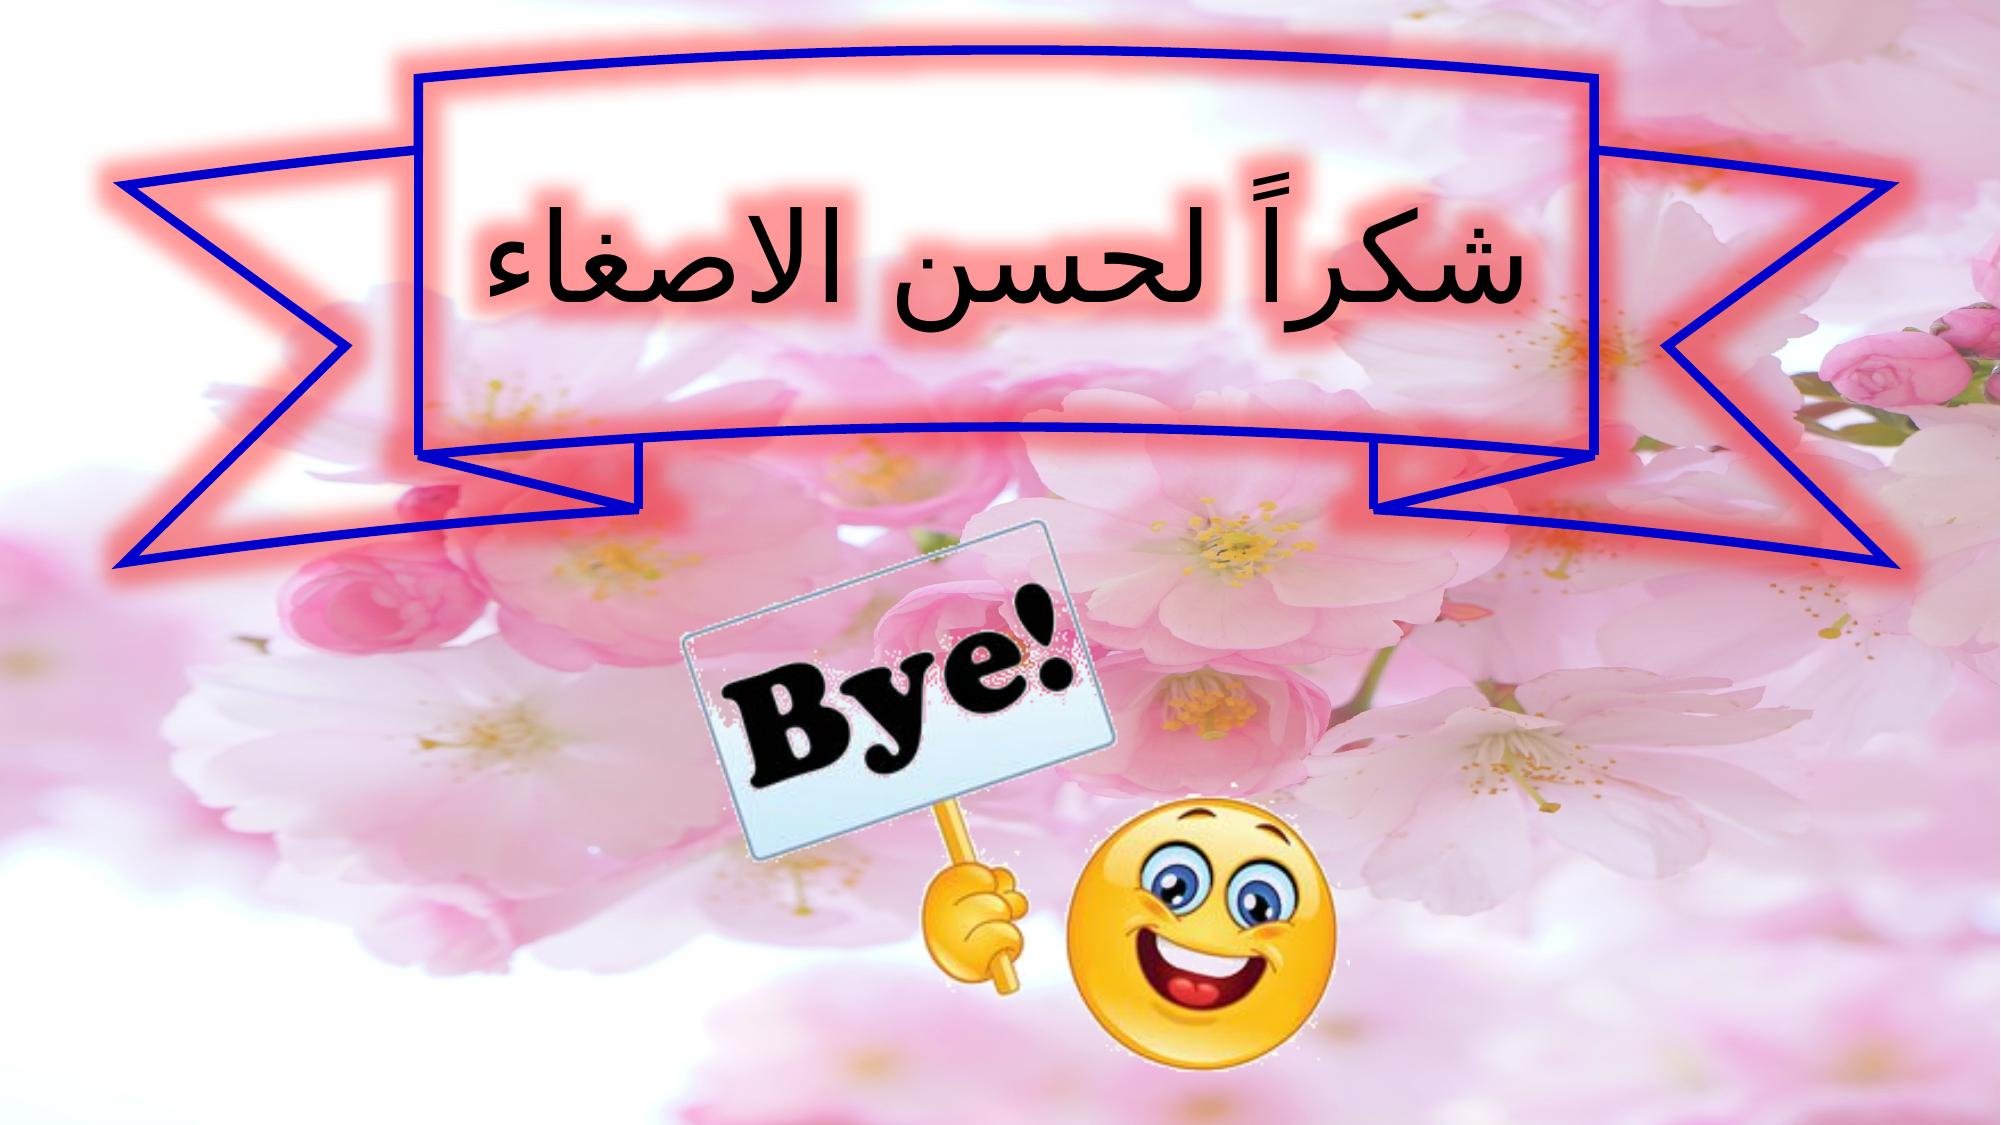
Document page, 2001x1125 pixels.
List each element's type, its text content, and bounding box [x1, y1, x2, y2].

text_box شكراً لحسن الاصغاء [122, 48, 1891, 564]
picture [667, 487, 1350, 1102]
